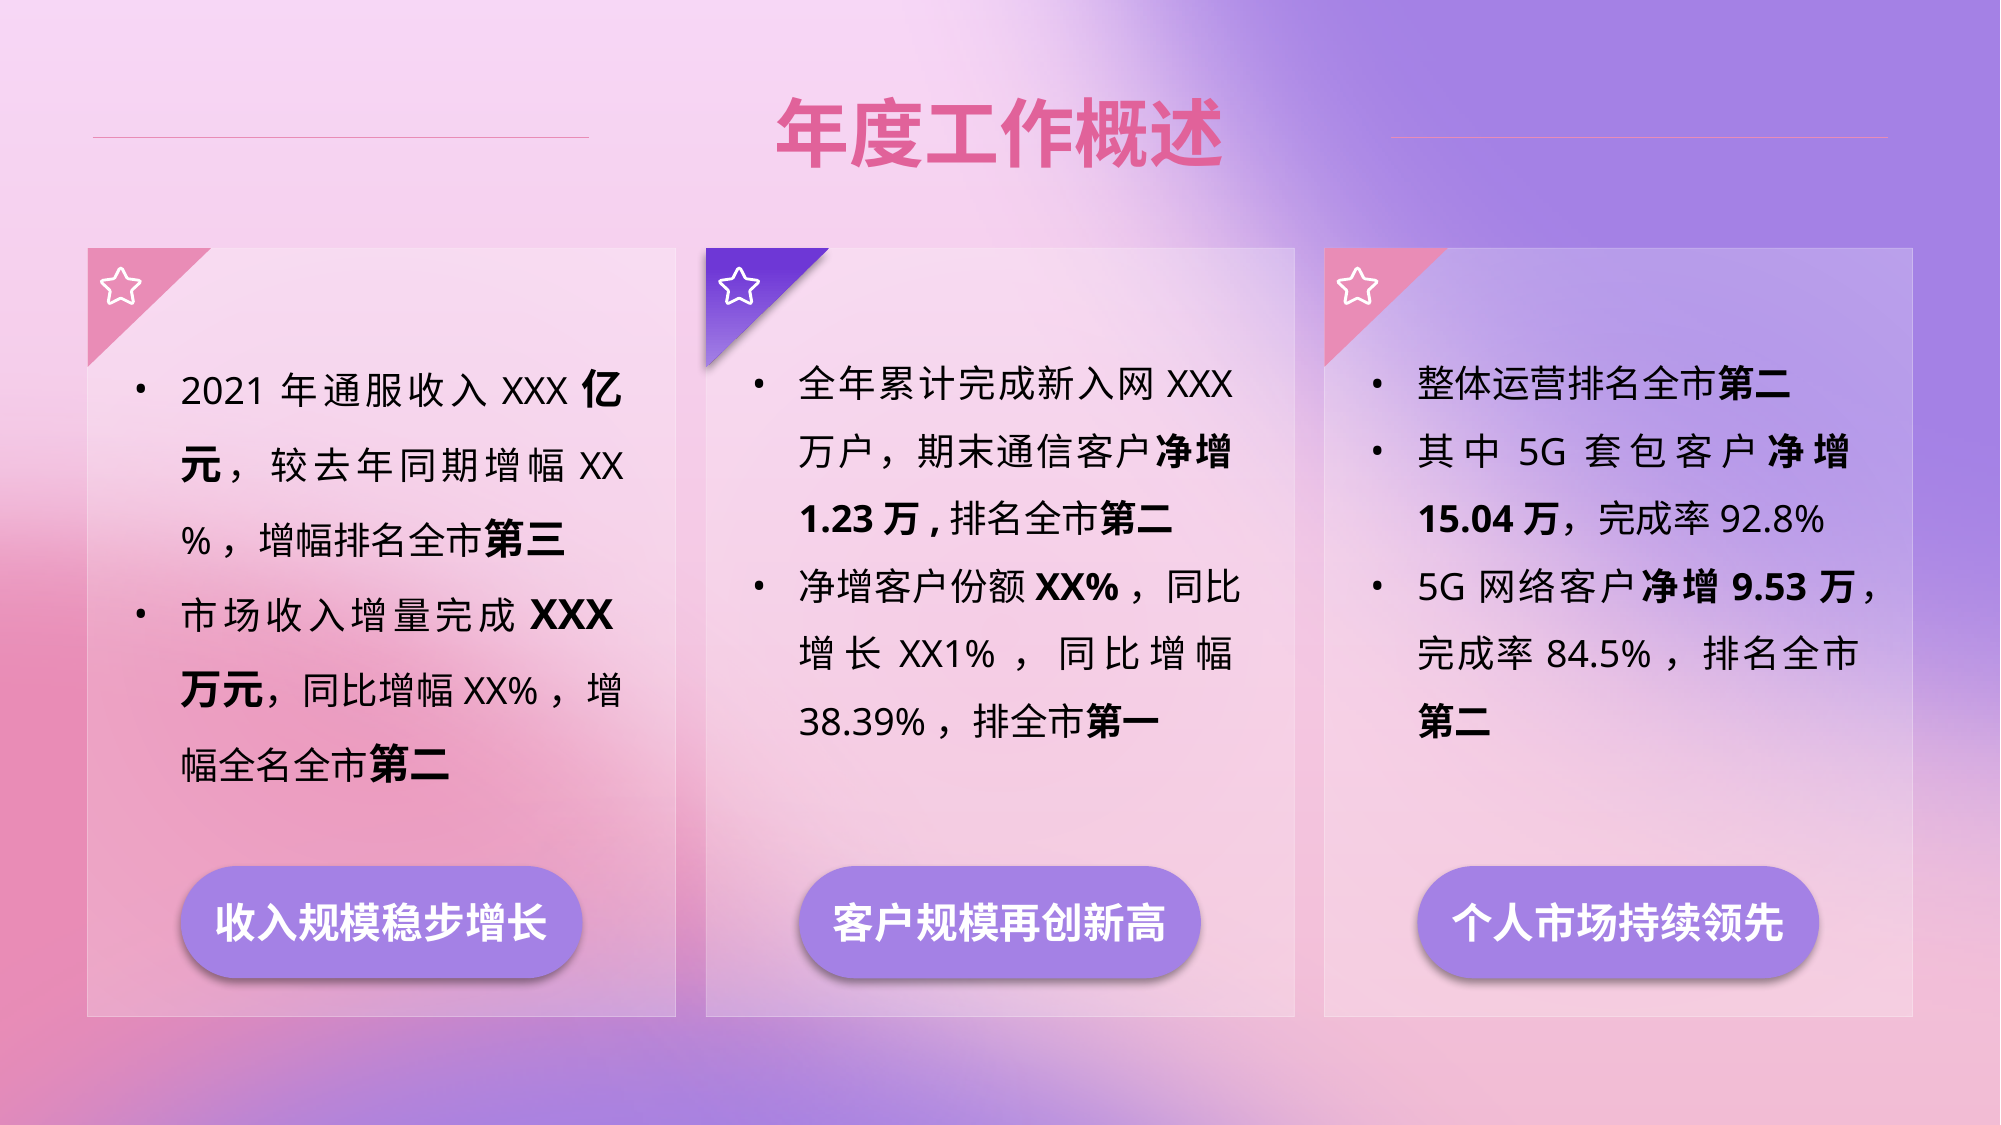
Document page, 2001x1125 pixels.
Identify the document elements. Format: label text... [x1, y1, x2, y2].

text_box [87, 248, 676, 1017]
title 年度工作概述 [611, 75, 1389, 200]
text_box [705, 248, 1295, 1017]
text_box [1324, 248, 1913, 1017]
picture [0, 0, 2000, 1125]
